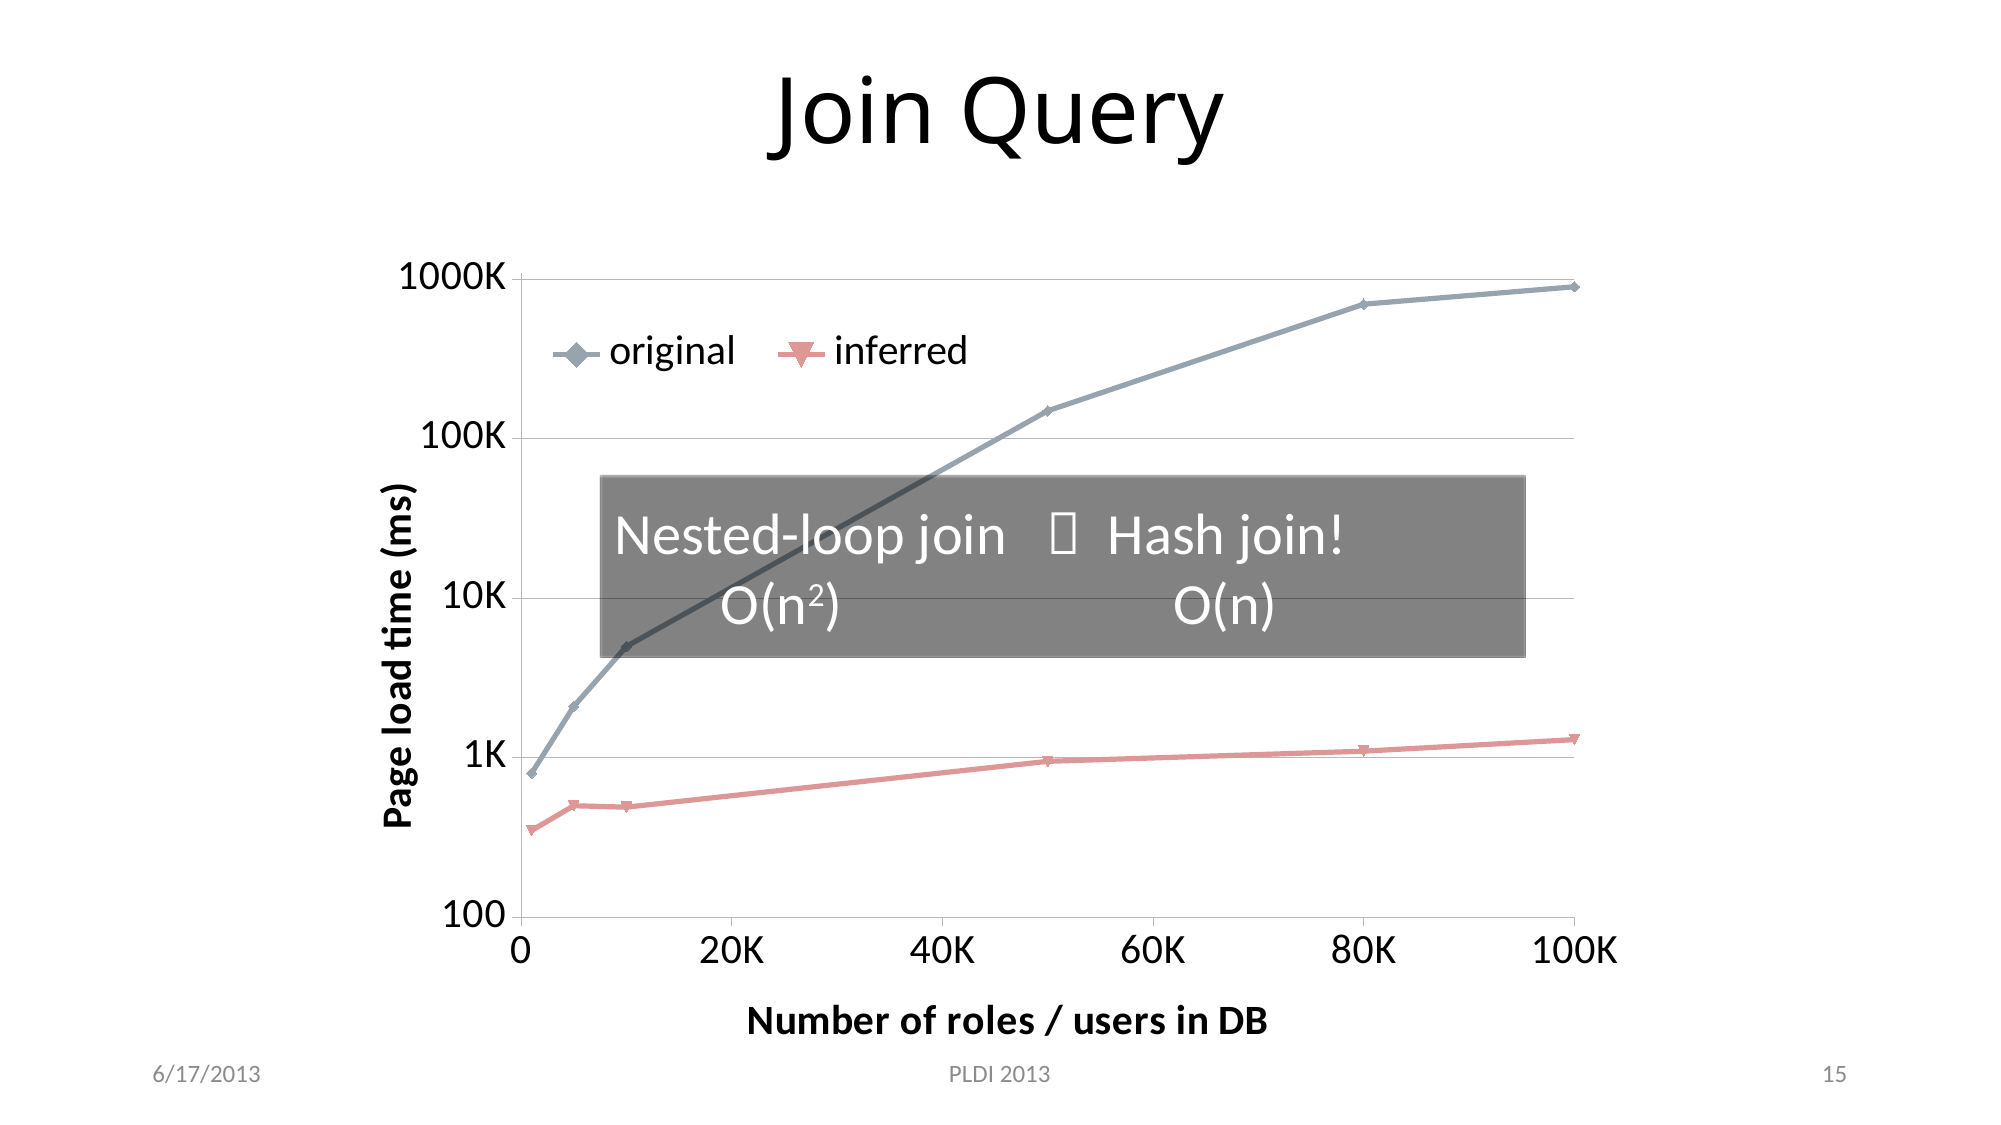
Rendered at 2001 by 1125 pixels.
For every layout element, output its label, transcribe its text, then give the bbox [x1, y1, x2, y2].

footer PLDI 2013 [662, 1063, 1338, 1103]
title Join Query [0, 4, 2000, 223]
slide_number 15 [1412, 1042, 1863, 1103]
chart [369, 253, 1632, 1059]
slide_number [137, 1042, 588, 1103]
